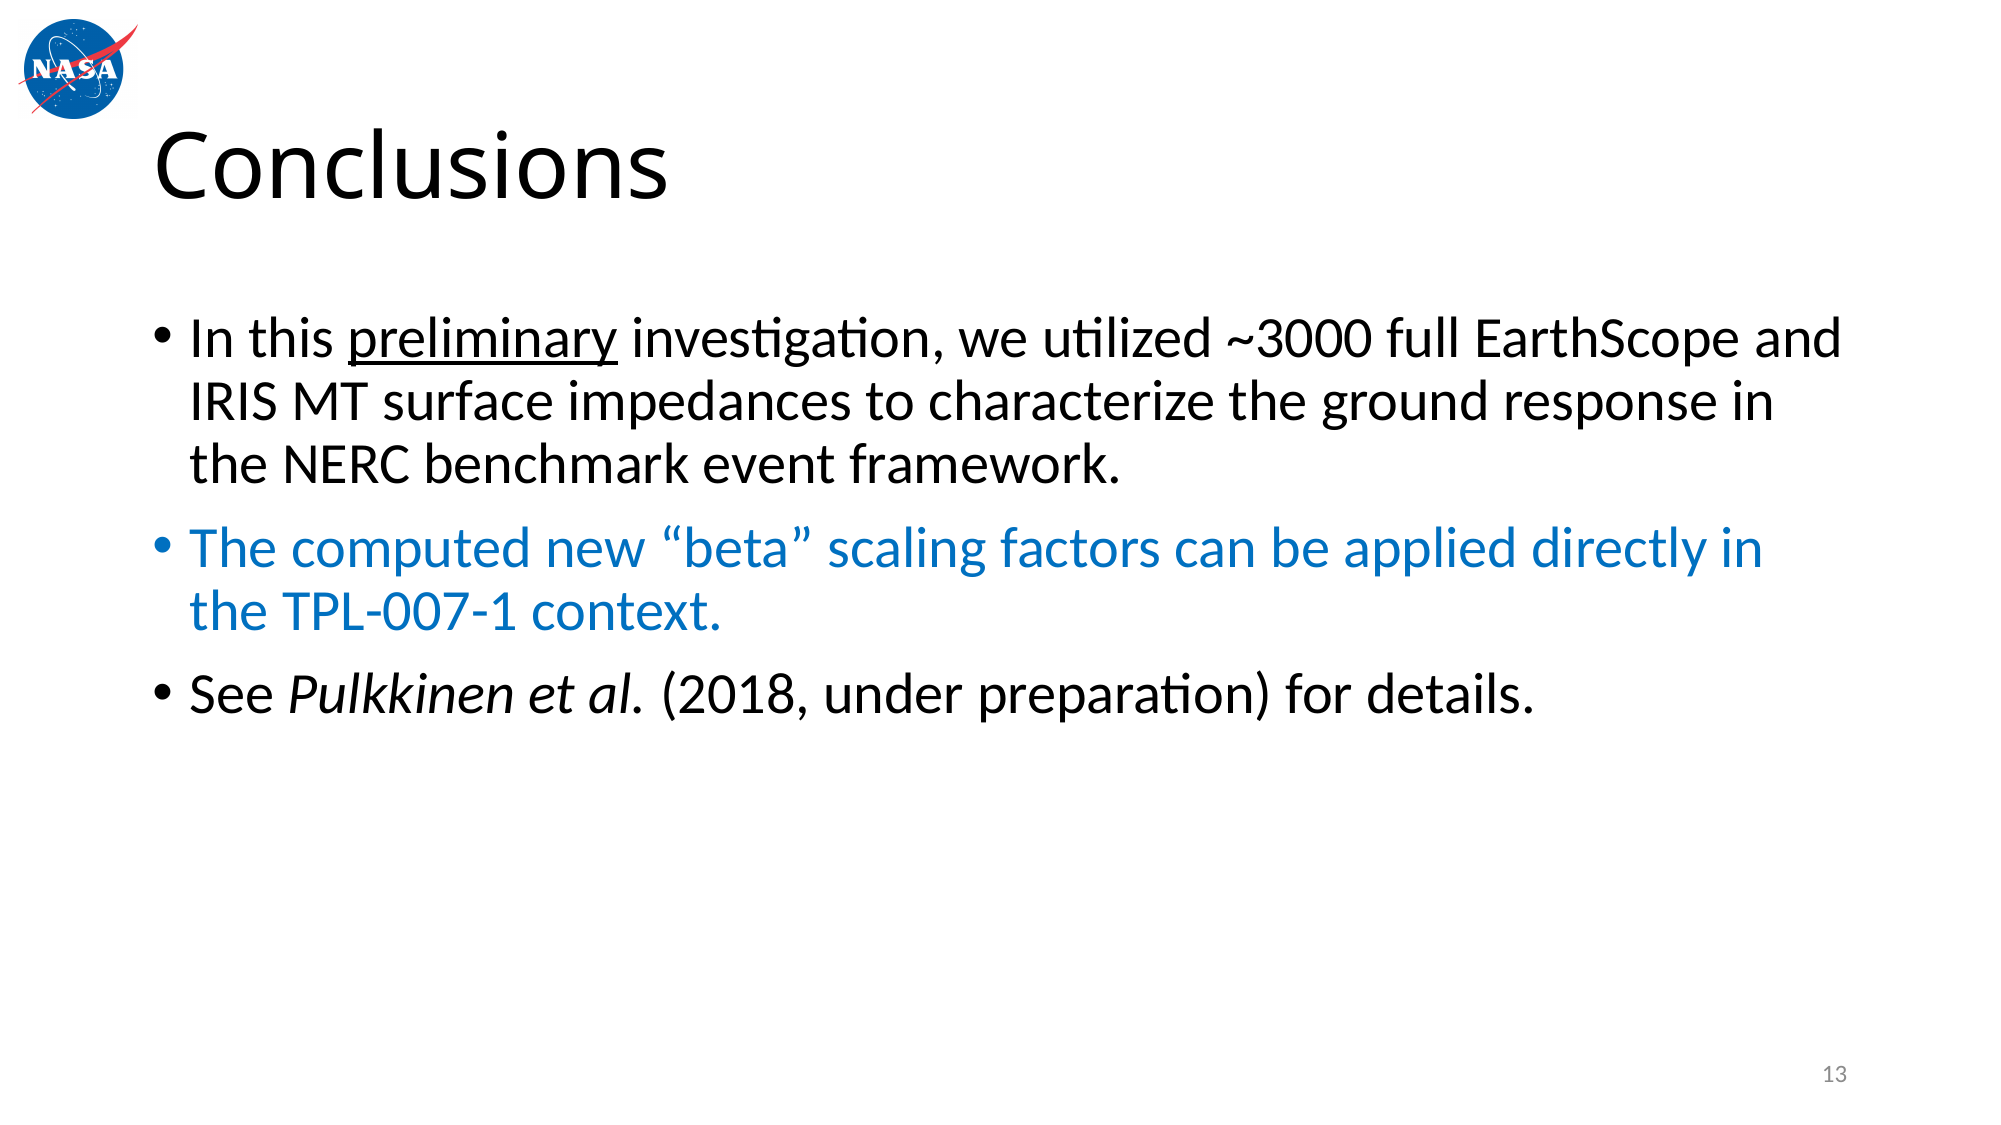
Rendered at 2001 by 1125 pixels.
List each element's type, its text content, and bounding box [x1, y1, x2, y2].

title Conclusions [137, 59, 1863, 278]
picture [18, 19, 138, 119]
list In this preliminary investigation, we utilized ~3000 full EarthScope and IRIS MT surface impedances to characterize the ground response in the NERC benchmark event framework. The computed new “beta” scaling factors can be applied directly in the TPL-007-1 context. See Pulkkinen et al. (2018, under preparation) for details. [137, 299, 1863, 1014]
slide_number 13 [1412, 1042, 1863, 1103]
